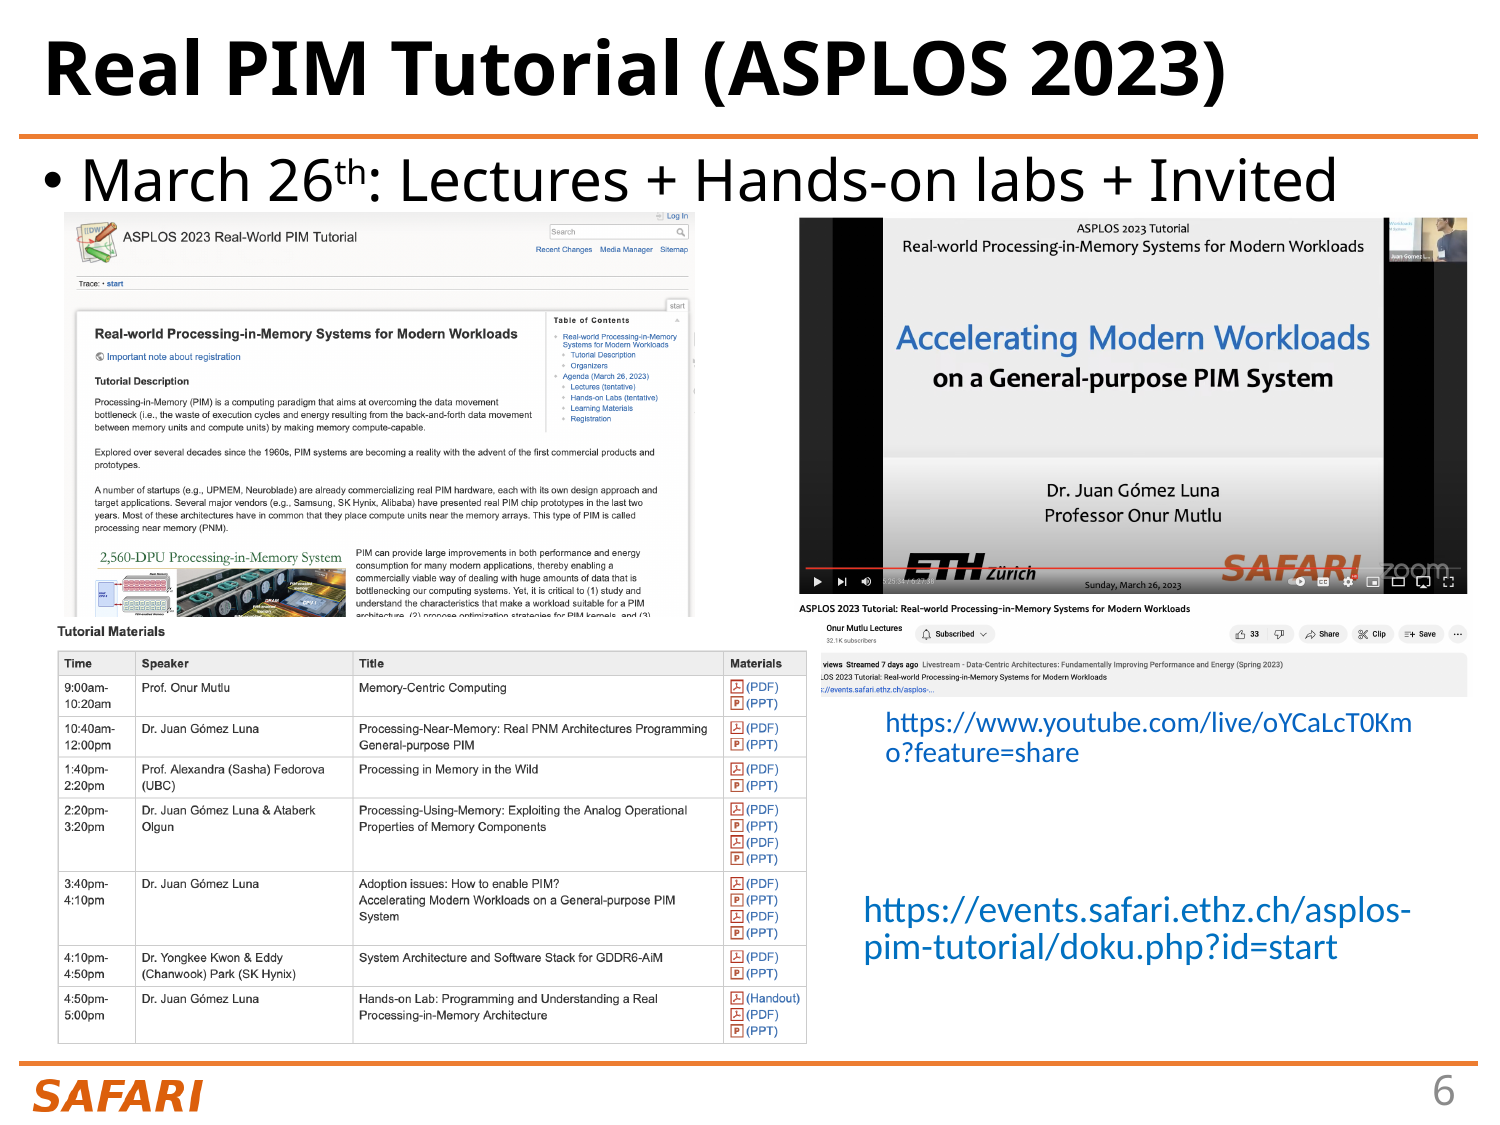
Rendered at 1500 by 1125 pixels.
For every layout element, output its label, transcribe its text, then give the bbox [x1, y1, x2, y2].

picture [47, 212, 1473, 1053]
picture [31, 1070, 209, 1122]
text_box https://www.youtube.com/live/oYCaLcT0Kmo?feature=share [870, 697, 1437, 746]
list March 26th: Lectures + Hands-on labs + Invited lectures [27, 144, 1487, 1059]
title Real PIM Tutorial (ASPLOS 2023) [27, 21, 1487, 122]
